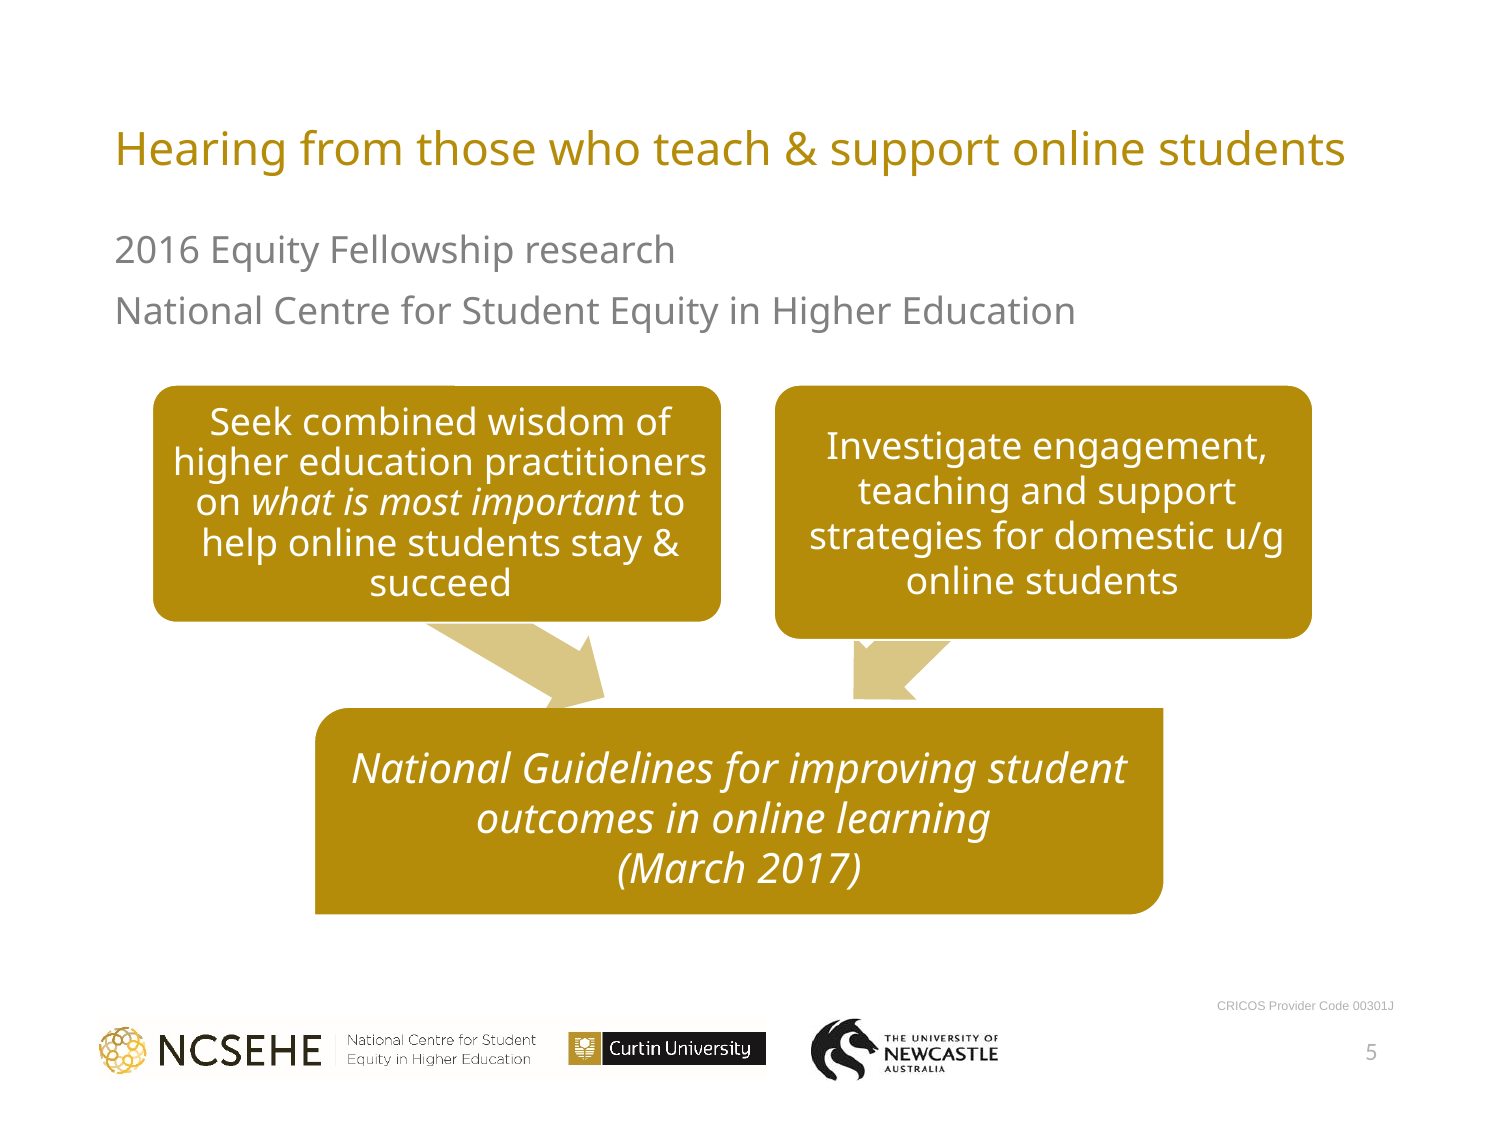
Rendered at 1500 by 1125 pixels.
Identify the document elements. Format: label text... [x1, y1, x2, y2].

picture [811, 1011, 998, 1086]
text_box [152, 384, 1314, 916]
picture [99, 1015, 766, 1081]
list 2016 Equity Fellowship research National Centre for Student Equity in Higher Education [99, 223, 1409, 355]
title Hearing from those who teach & support online students [99, 95, 1409, 207]
slide_number 5 [1055, 1020, 1393, 1081]
